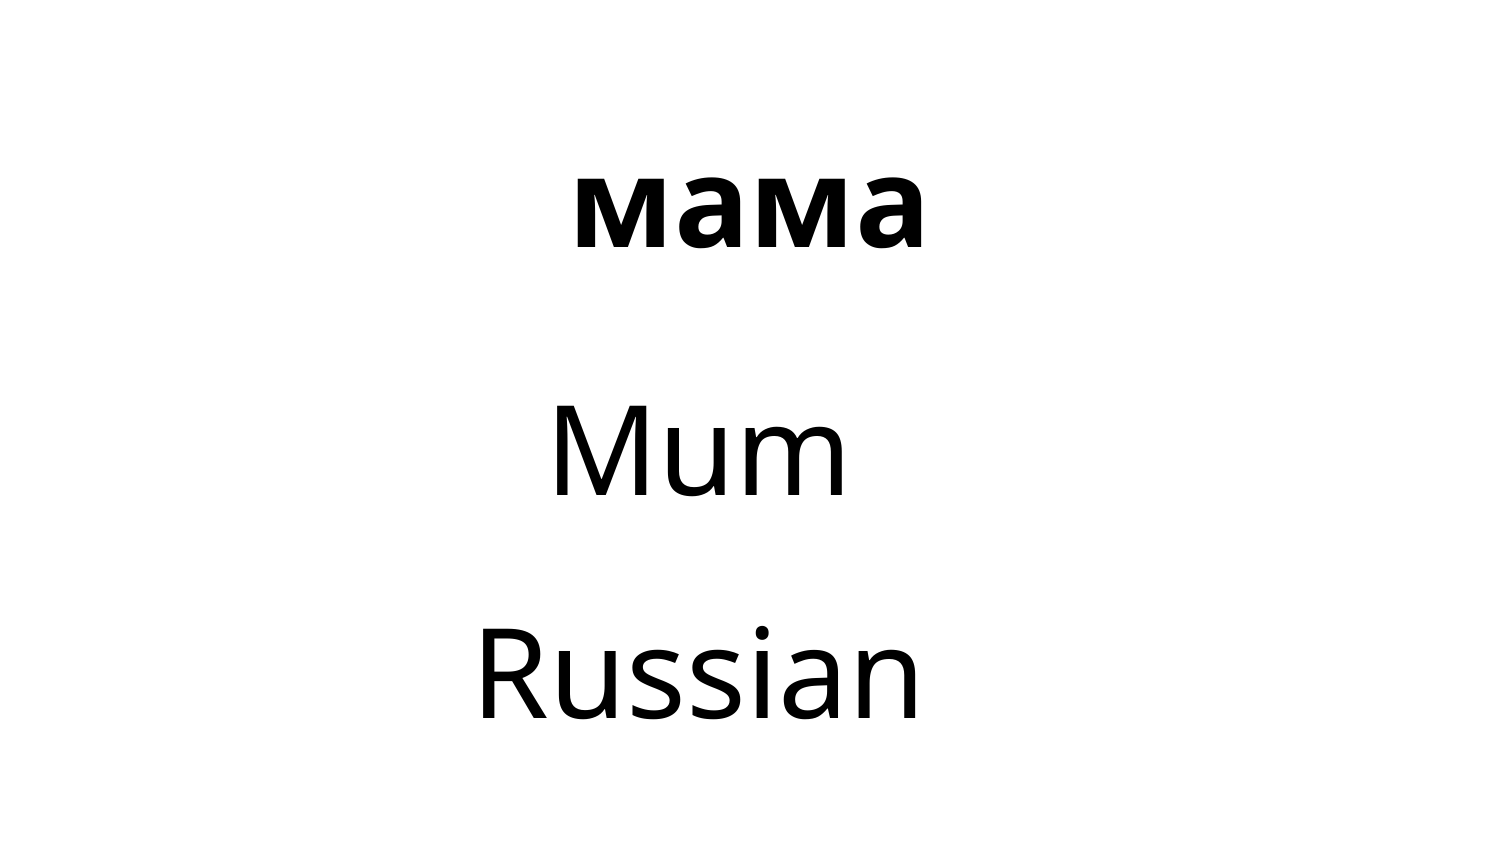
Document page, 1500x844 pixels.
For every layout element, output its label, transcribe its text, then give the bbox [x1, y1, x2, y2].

title мама [51, 138, 1449, 277]
title Russian [0, 608, 1398, 747]
title Mum [0, 385, 1398, 524]
